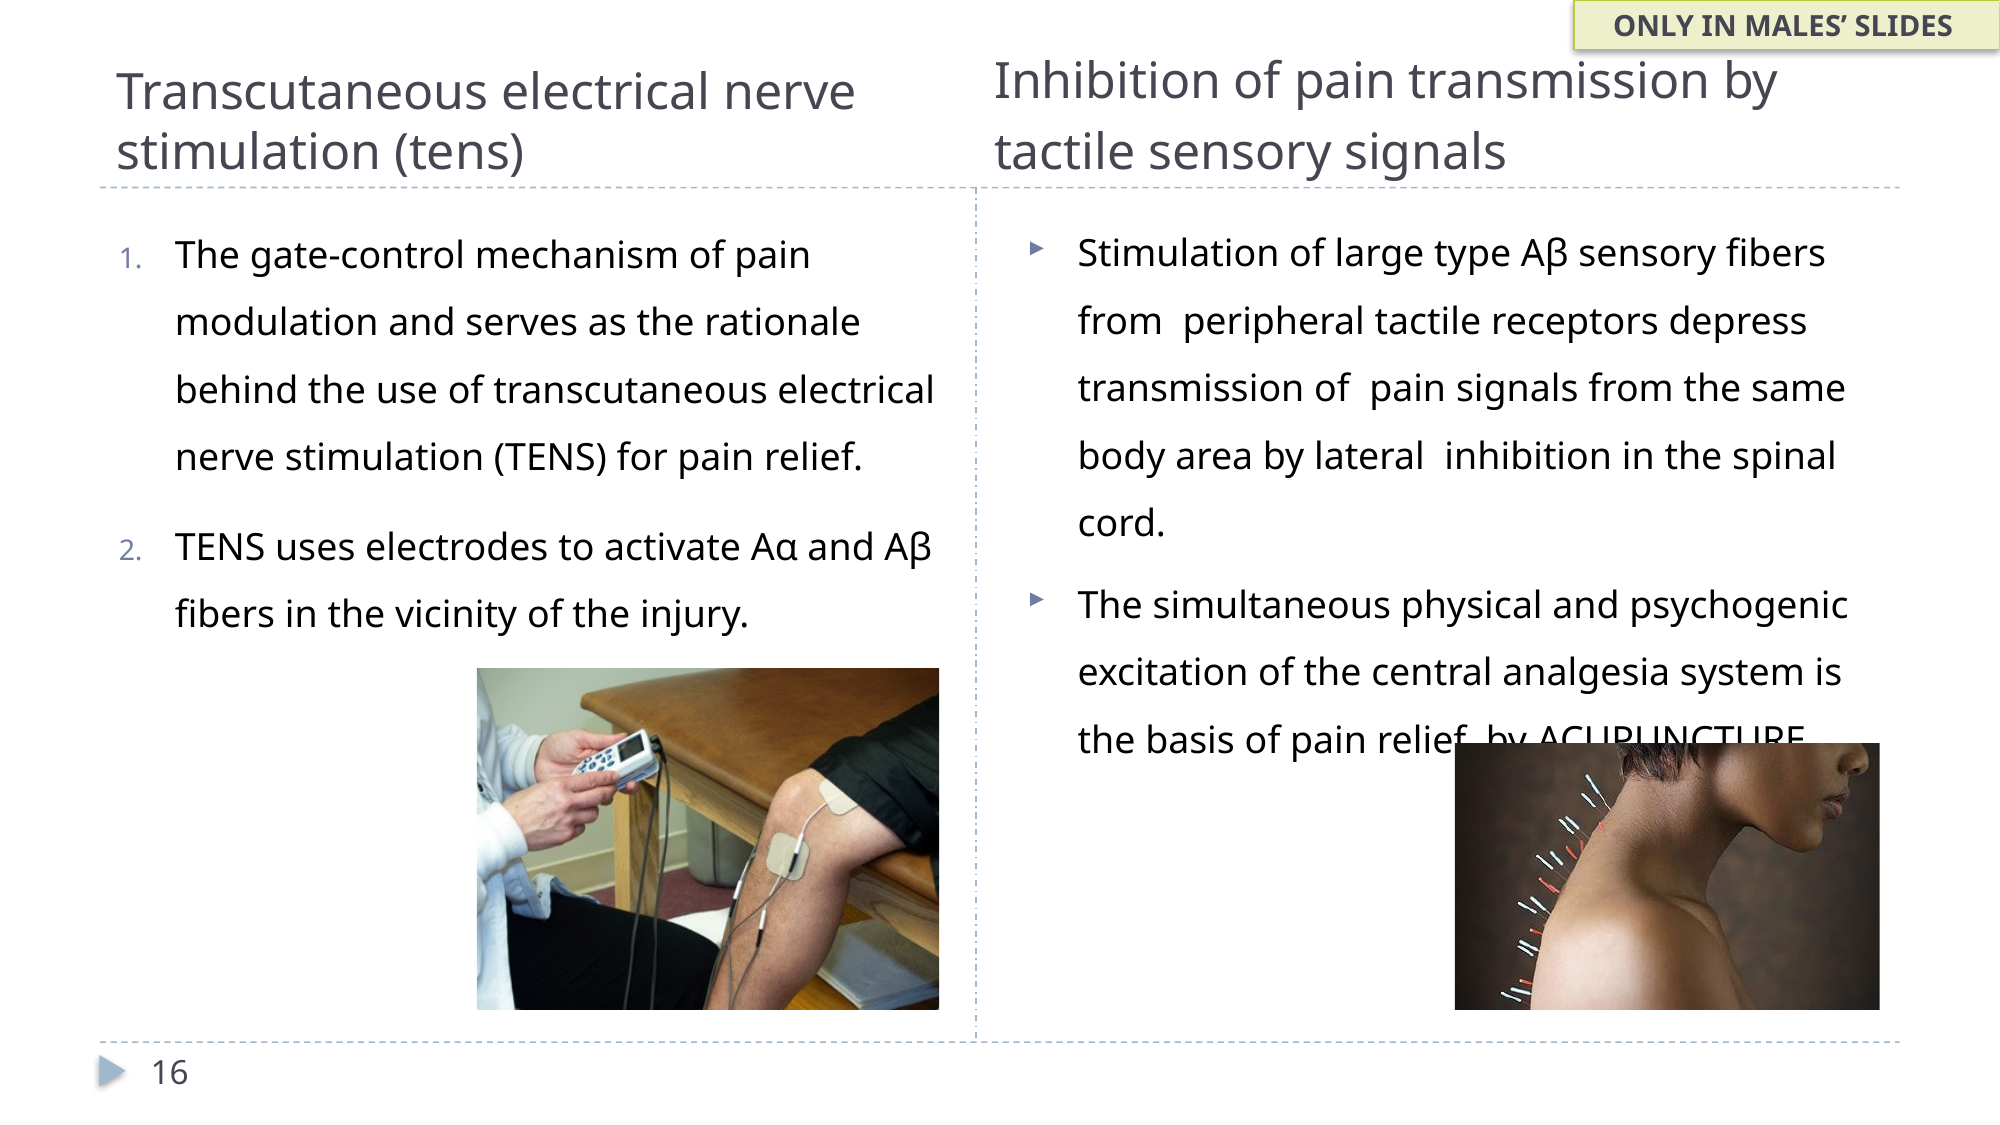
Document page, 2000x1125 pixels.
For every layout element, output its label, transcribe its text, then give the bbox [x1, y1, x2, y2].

title Transcutaneous electrical nerve stimulation (tens) [99, 24, 1000, 188]
text_box Inhibition of pain transmission by tactile sensory signals [975, 37, 1860, 188]
text_box [1454, 743, 1880, 1010]
text_box ONLY IN MALES’ SLIDES [1573, 0, 2000, 50]
text_box Stimulation of large type Aβ sensory fibers from peripheral tactile receptors depress transmission of pain signals from the same body area by lateral inhibition in the spinal cord. The simultaneous physical and psychogenic excitation of the central analgesia system is the basis of pain relief by ACUPUNCTURE. [1012, 199, 1897, 1010]
slide_number 16 [133, 1043, 568, 1103]
text_box [476, 668, 940, 1010]
list The gate-control mechanism of pain modulation and serves as the rationale behind the use of transcutaneous electrical nerve stimulation (TENS) for pain relief. TENS uses electrodes to activate Aα and Aβ fibers in the vicinity of the injury. [99, 200, 970, 1043]
